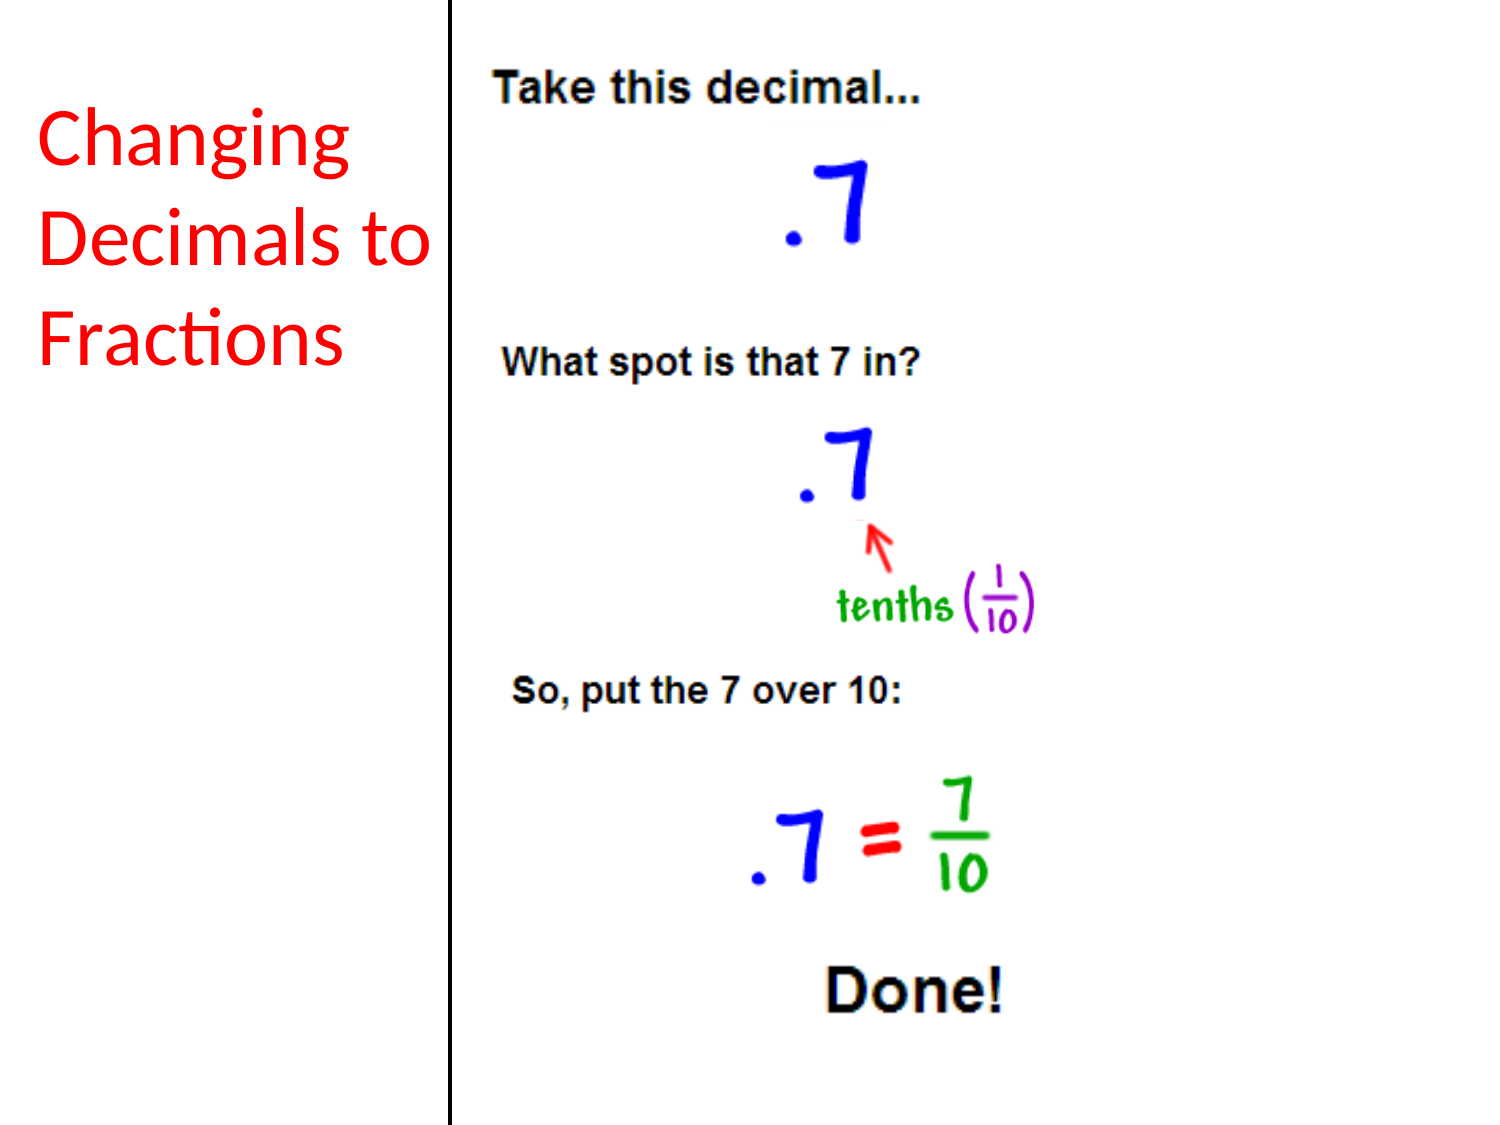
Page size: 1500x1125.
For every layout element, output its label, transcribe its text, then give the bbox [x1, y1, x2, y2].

picture [732, 749, 1028, 913]
picture [797, 937, 1044, 1038]
picture [480, 325, 1053, 651]
picture [477, 47, 935, 285]
text_box Changing Decimals to Fractions [23, 75, 445, 390]
picture [494, 654, 921, 736]
